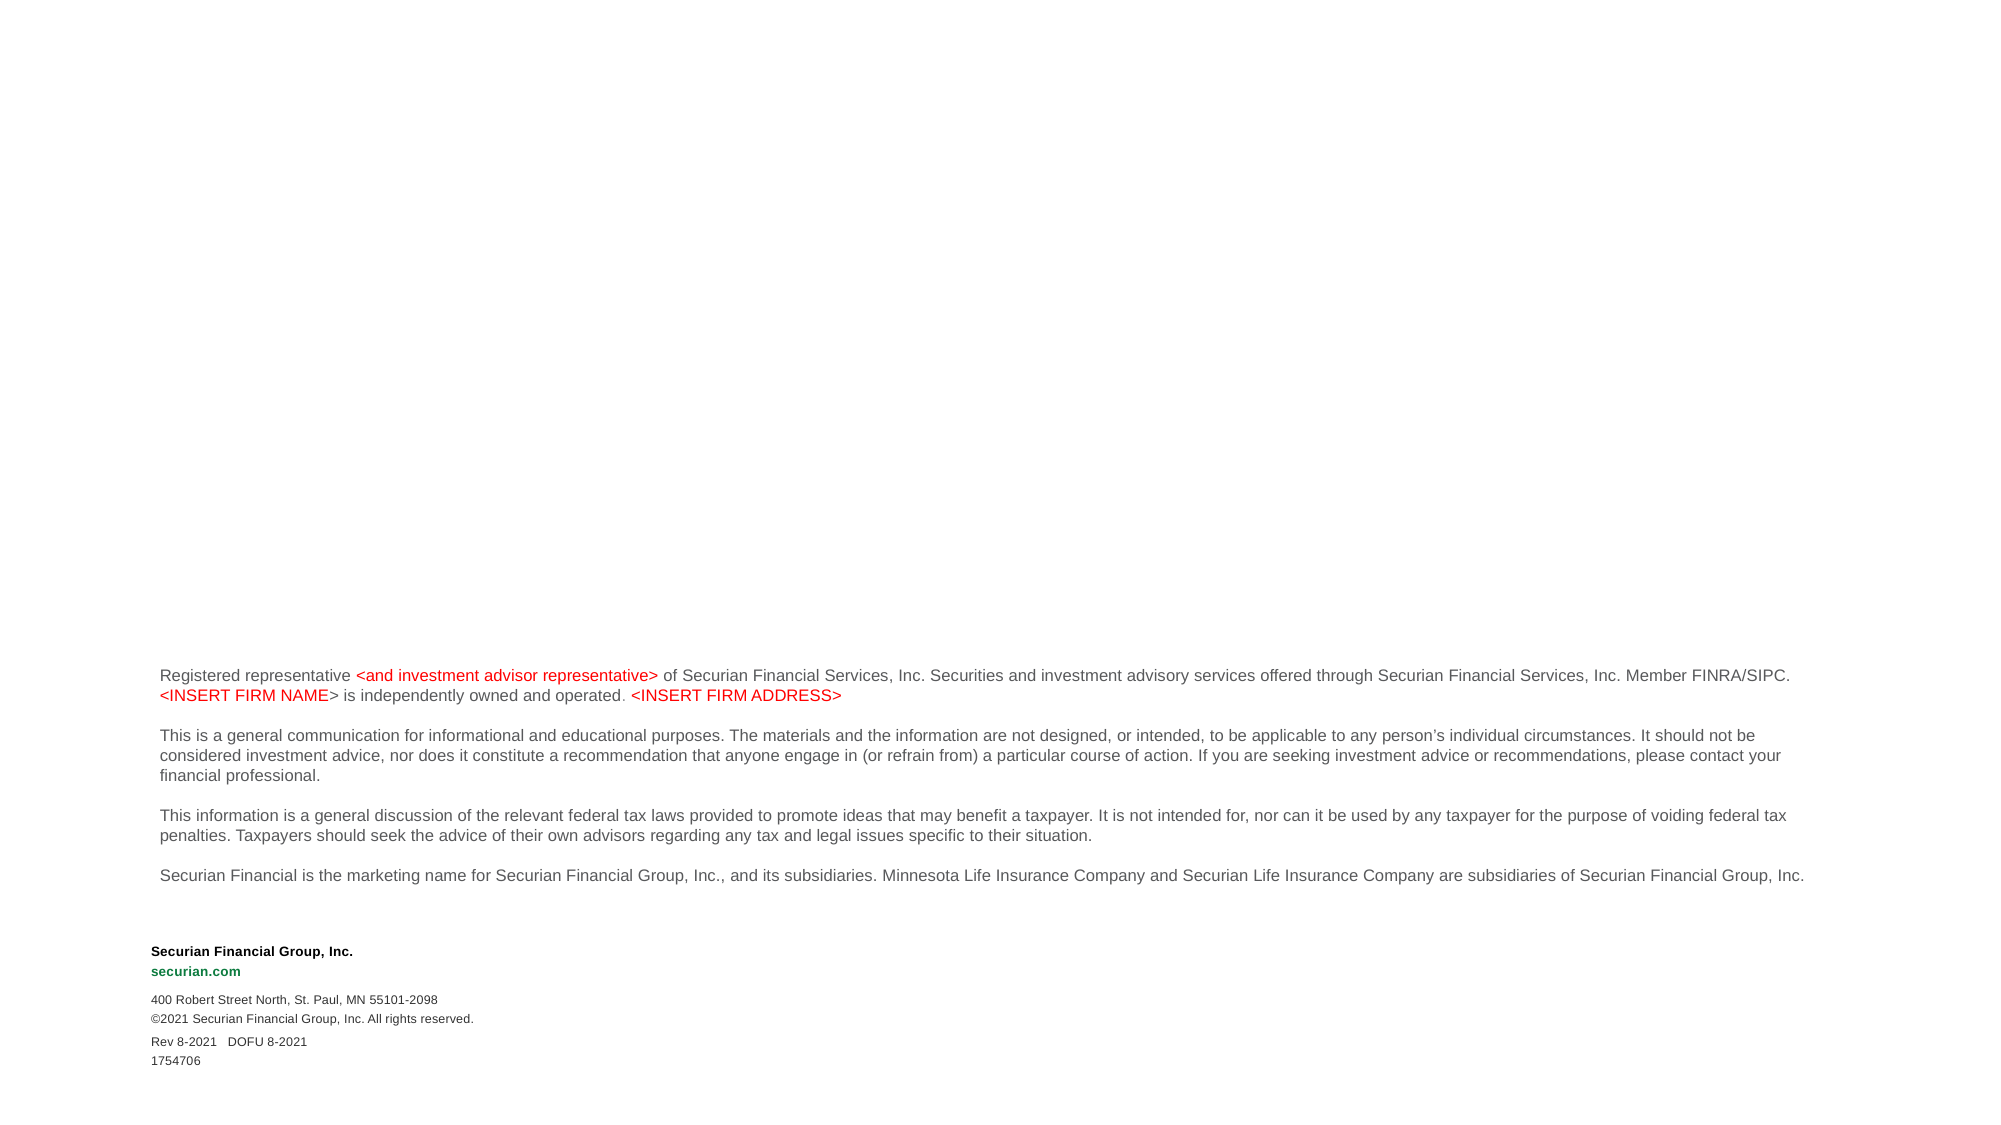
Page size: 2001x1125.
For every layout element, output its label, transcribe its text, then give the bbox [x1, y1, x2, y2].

text_box Registered representative <and investment advisor representative> of Securian Financial Services, Inc. Securities and investment advisory services offered through Securian Financial Services, Inc. Member FINRA/SIPC. <INSERT FIRM NAME> is independently owned and operated. <INSERT FIRM ADDRESS> This is a general communication for informational and educational purposes. The materials and the information are not designed, or intended, to be applicable to any person’s individual circumstances. It should not be considered investment advice, nor does it constitute a recommendation that anyone engage in (or refrain from) a particular course of action. If you are seeking investment advice or recommendations, please contact your financial professional. This information is a general discussion of the relevant federal tax laws provided to promote ideas that may benefit a taxpayer. It is not intended for, nor can it be used by any taxpayer for the purpose of voiding federal tax penalties. Taxpayers should seek the advice of their own advisors regarding any tax and legal issues specific to their situation. Securian Financial is the marketing name for Securian Financial Group, Inc., and its subsidiaries. Minnesota Life Insurance Company and Securian Life Insurance Company are subsidiaries of Securian Financial Group, Inc. [159, 665, 1841, 885]
text_box Securian Financial Group, Inc. securian.com 400 Robert Street North, St. Paul, MN 55101-2098 ©2021 Securian Financial Group, Inc. All rights reserved. Rev 8-2021 DOFU 8-2021 1754706 [0, 887, 1132, 1125]
